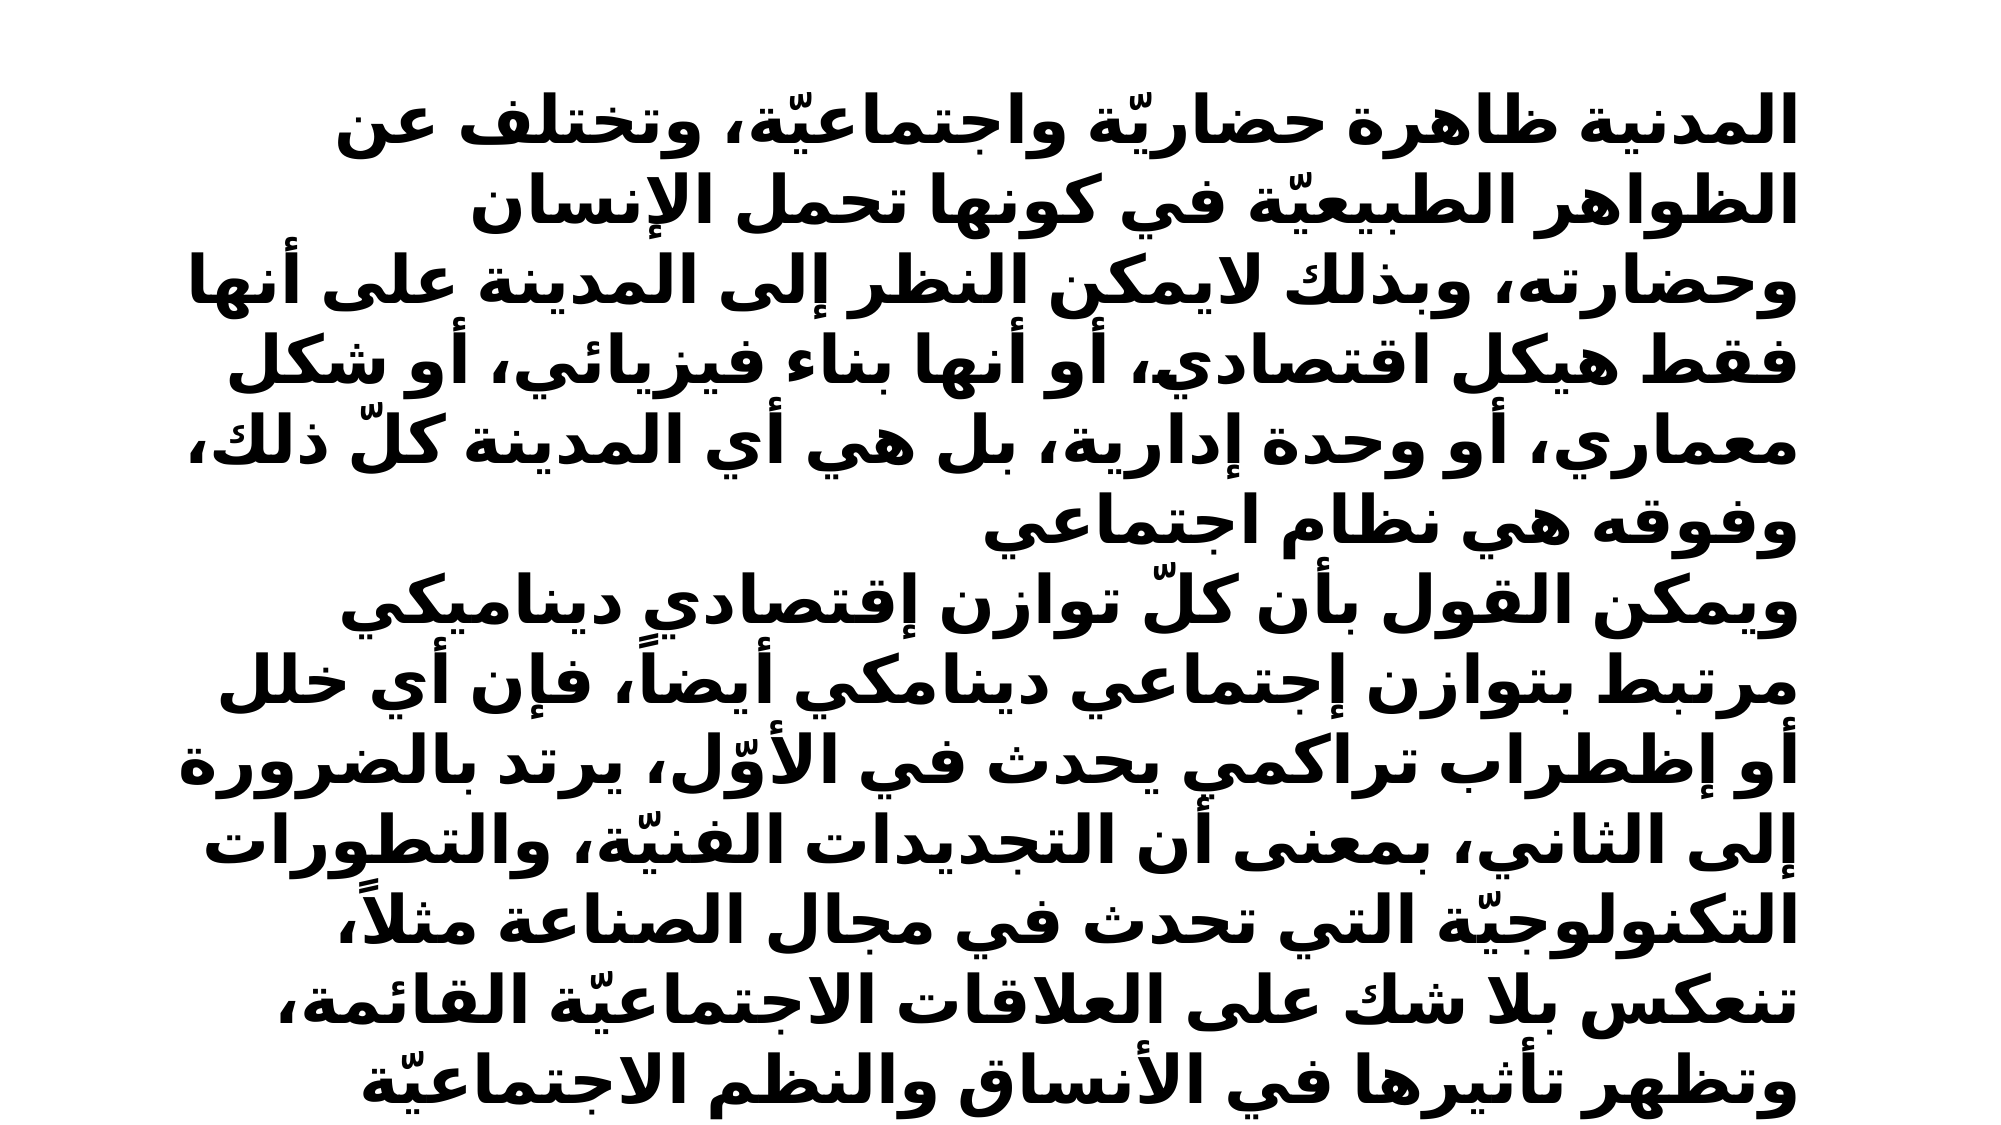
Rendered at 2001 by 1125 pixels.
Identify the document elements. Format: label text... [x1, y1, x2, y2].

text_box المدنية ظاهرة حضاريّة واجتماعيّة، وتختلف عن الظواهر الطبيعيّة في كونها تحمل الإنسان وحضارته، وبذلك لايمكن النظر إلى المدينة على أنها فقط هيكل اقتصادي، أو أنها بناء فيزيائي، أو شكل معماري، أو وحدة إدارية، بل هي أي المدينة كلّ ذلك، وفوقه هي نظام اجتماعي ويمكن القول بأن كلّ توازن إقتصادي ديناميكي مرتبط بتوازن إجتماعي دينامكي أيضاً، فإن أي خلل أو إظطراب تراكمي يحدث في الأوّل، يرتد بالضرورة إلى الثاني، بمعنى أن التجديدات الفنيّة، والتطورات التكنولوجيّة التي تحدث في مجال الصناعة مثلاً، تنعكس بلا شك على العلاقات الاجتماعيّة القائمة، وتظهر تأثيرها في الأنساق والنظم الاجتماعيّة السائدة كما توضحه التعاريف.., [138, 69, 1817, 1125]
